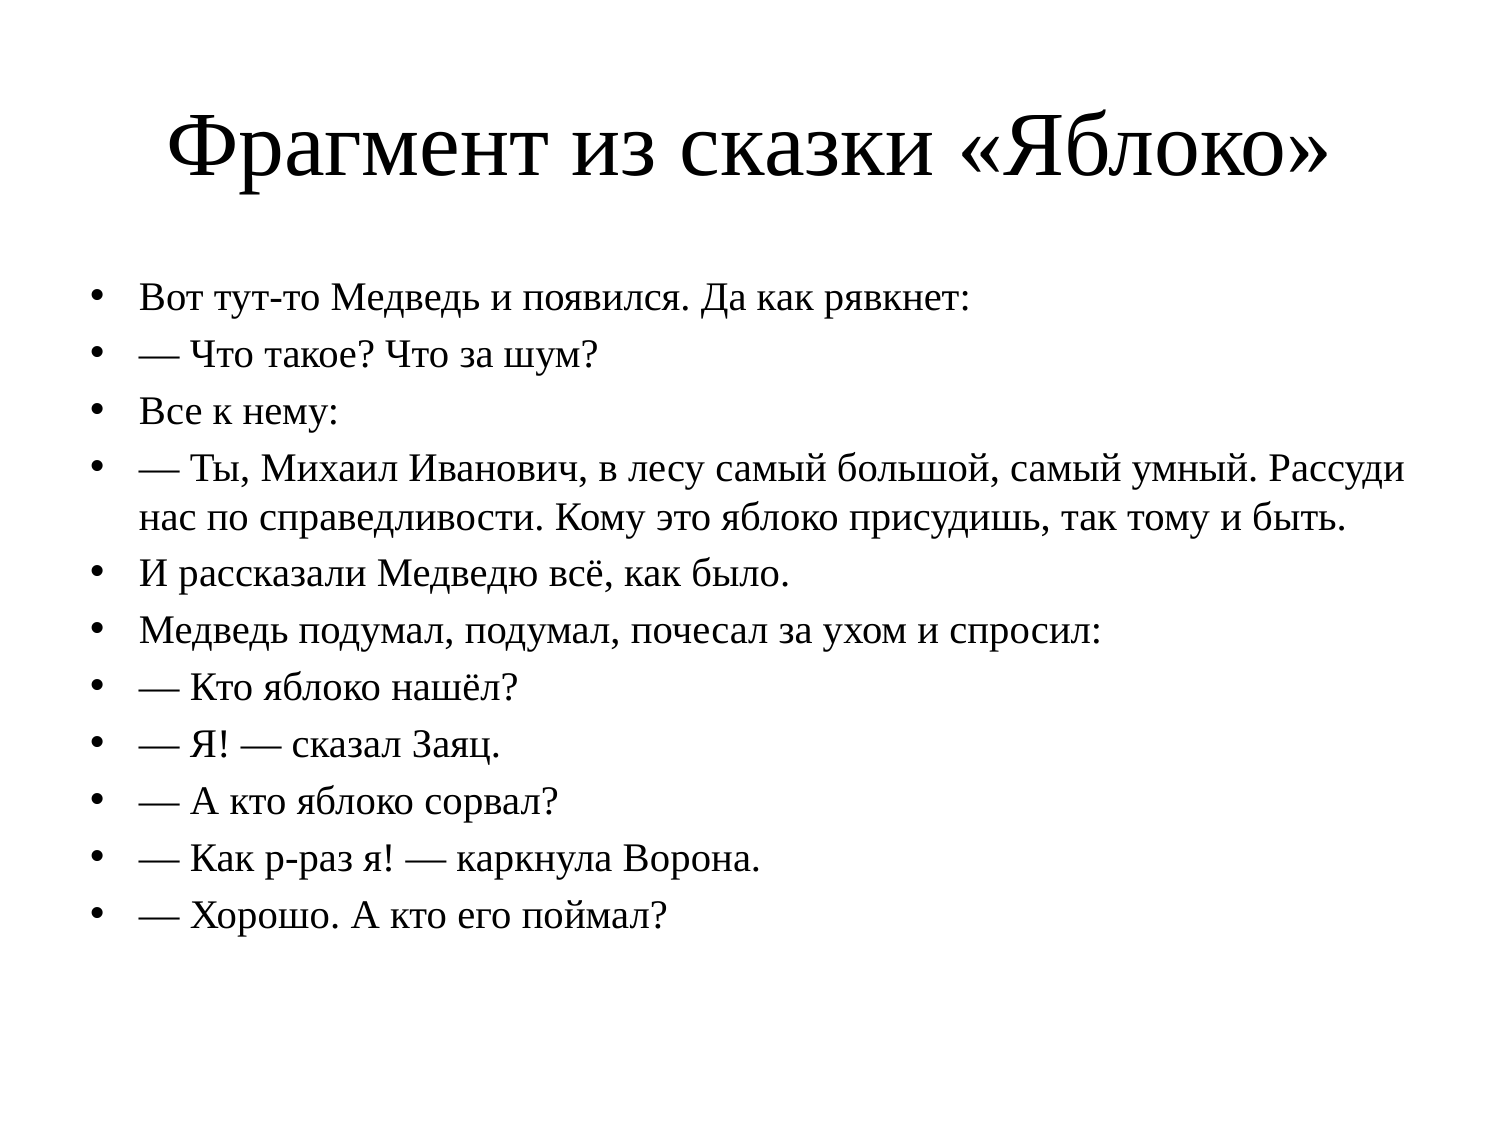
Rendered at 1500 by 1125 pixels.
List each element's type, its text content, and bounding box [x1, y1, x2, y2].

list Вот тут-то Медведь и появился. Да как рявкнет: — Что такое? Что за шум? Все к нему: — Ты, Михаил Иванович, в лесу самый большой, самый умный. Рассуди нас по справедливости. Кому это яблоко присудишь, так тому и быть. И рассказали Медведю всё, как было. Медведь подумал, подумал, почесал за ухом и спросил: — Кто яблоко нашёл? — Я! — сказал Заяц. — А кто яблоко сорвал? — Как р-раз я! — каркнула Ворона. — Хорошо. А кто его поймал? [75, 262, 1425, 1005]
title Фрагмент из сказки «Яблоко» [75, 45, 1425, 233]
